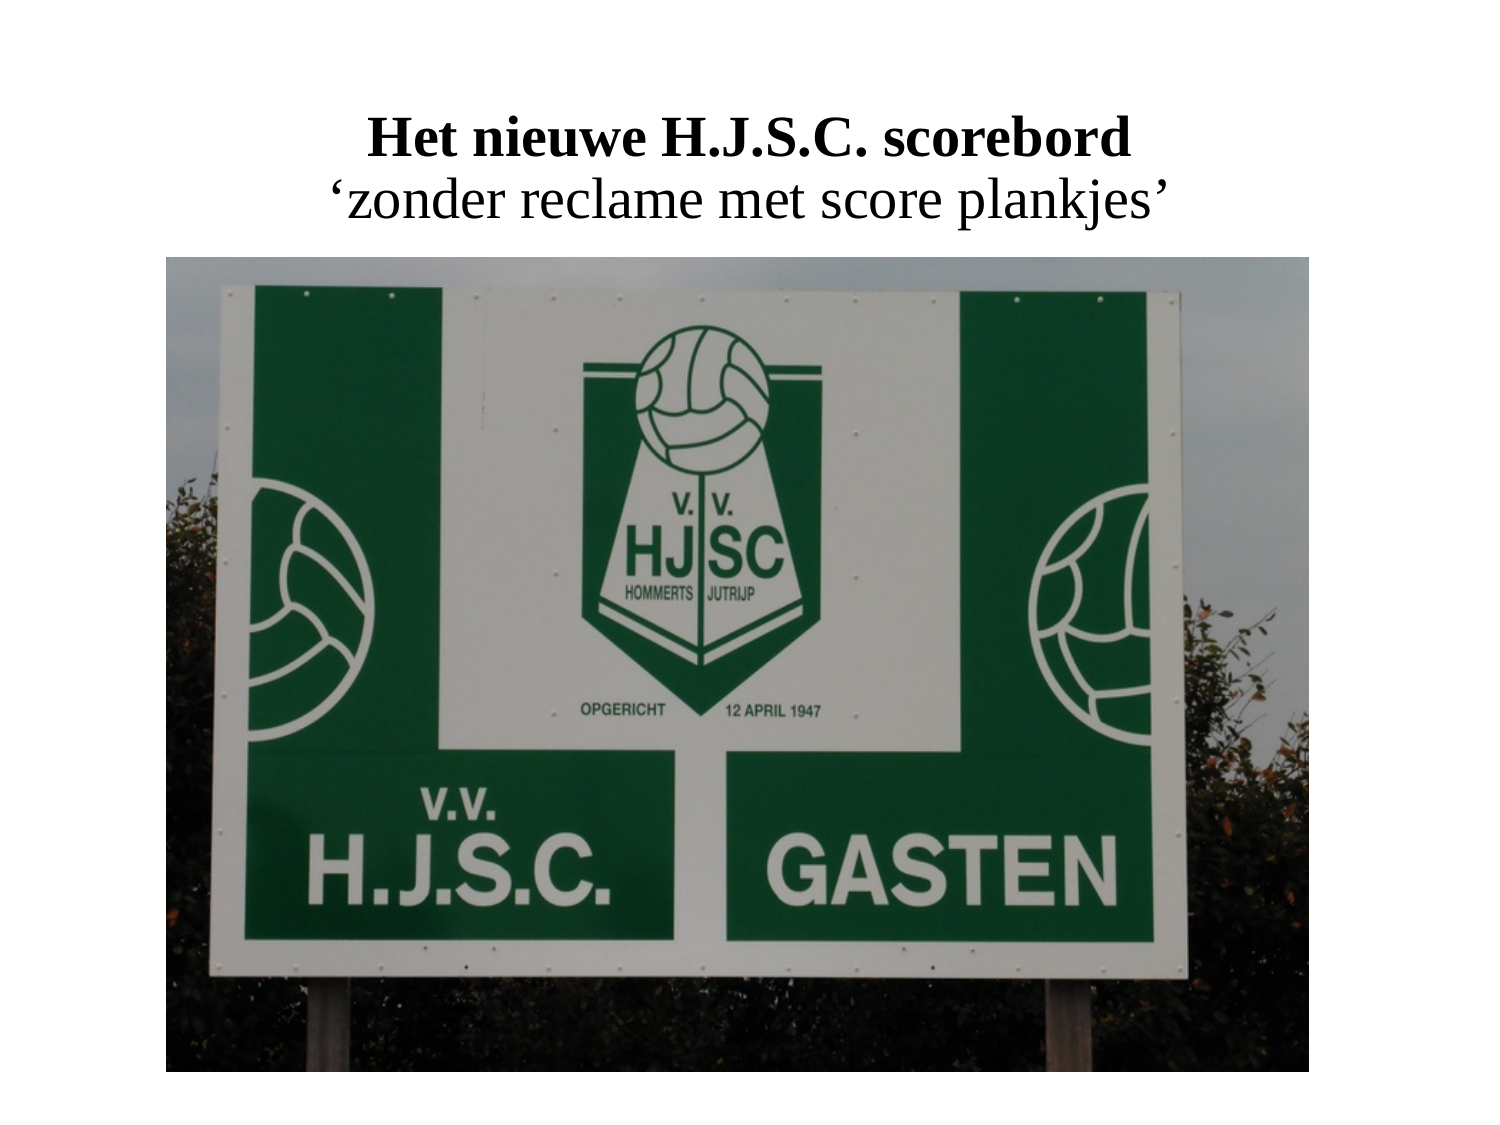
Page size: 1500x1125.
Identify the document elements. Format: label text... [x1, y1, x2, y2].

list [165, 257, 1309, 1072]
title Het nieuwe H.J.S.C. scorebord ‘zonder reclame met score plankjes’ [103, 59, 1397, 278]
